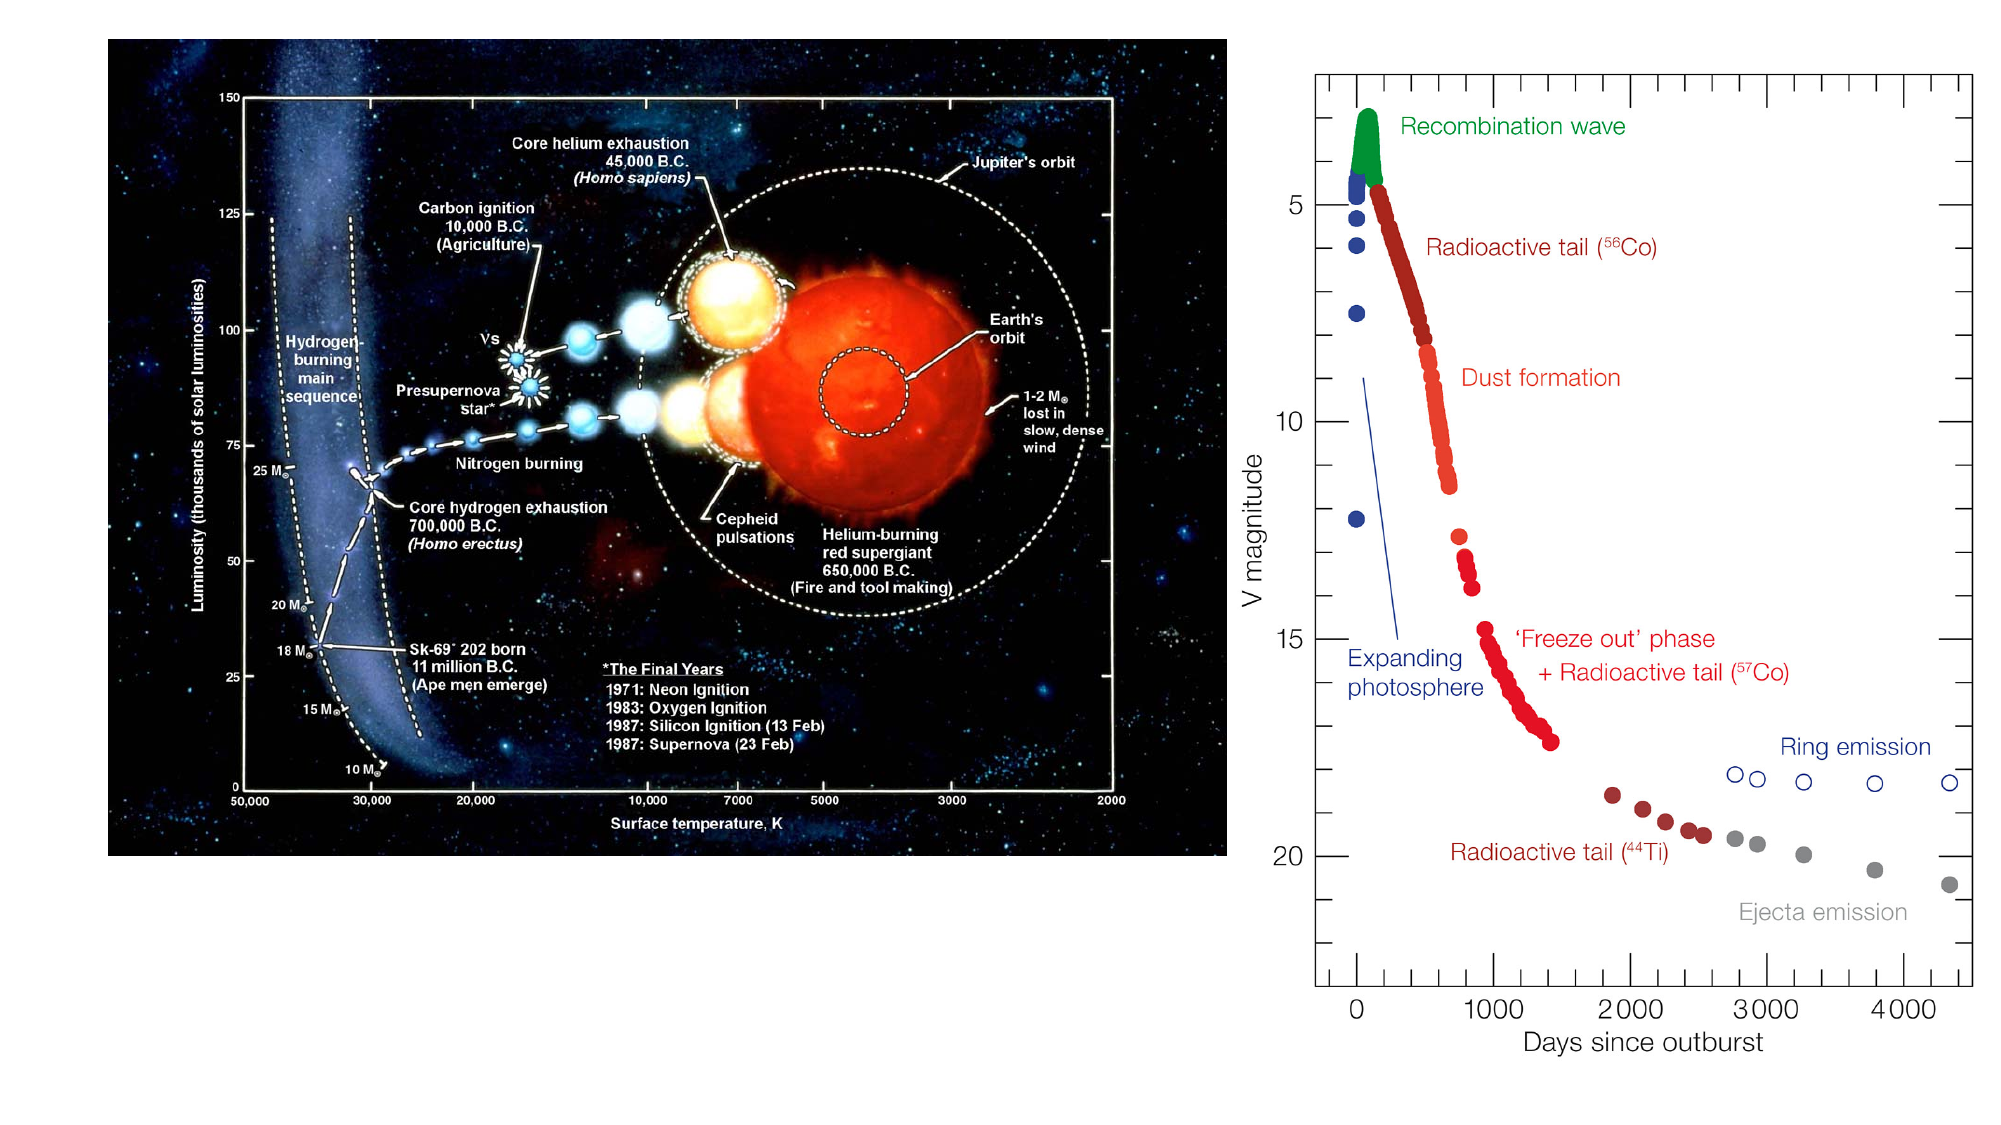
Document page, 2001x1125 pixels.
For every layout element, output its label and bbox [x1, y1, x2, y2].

list [108, 39, 1227, 856]
picture [1227, 21, 2000, 1071]
